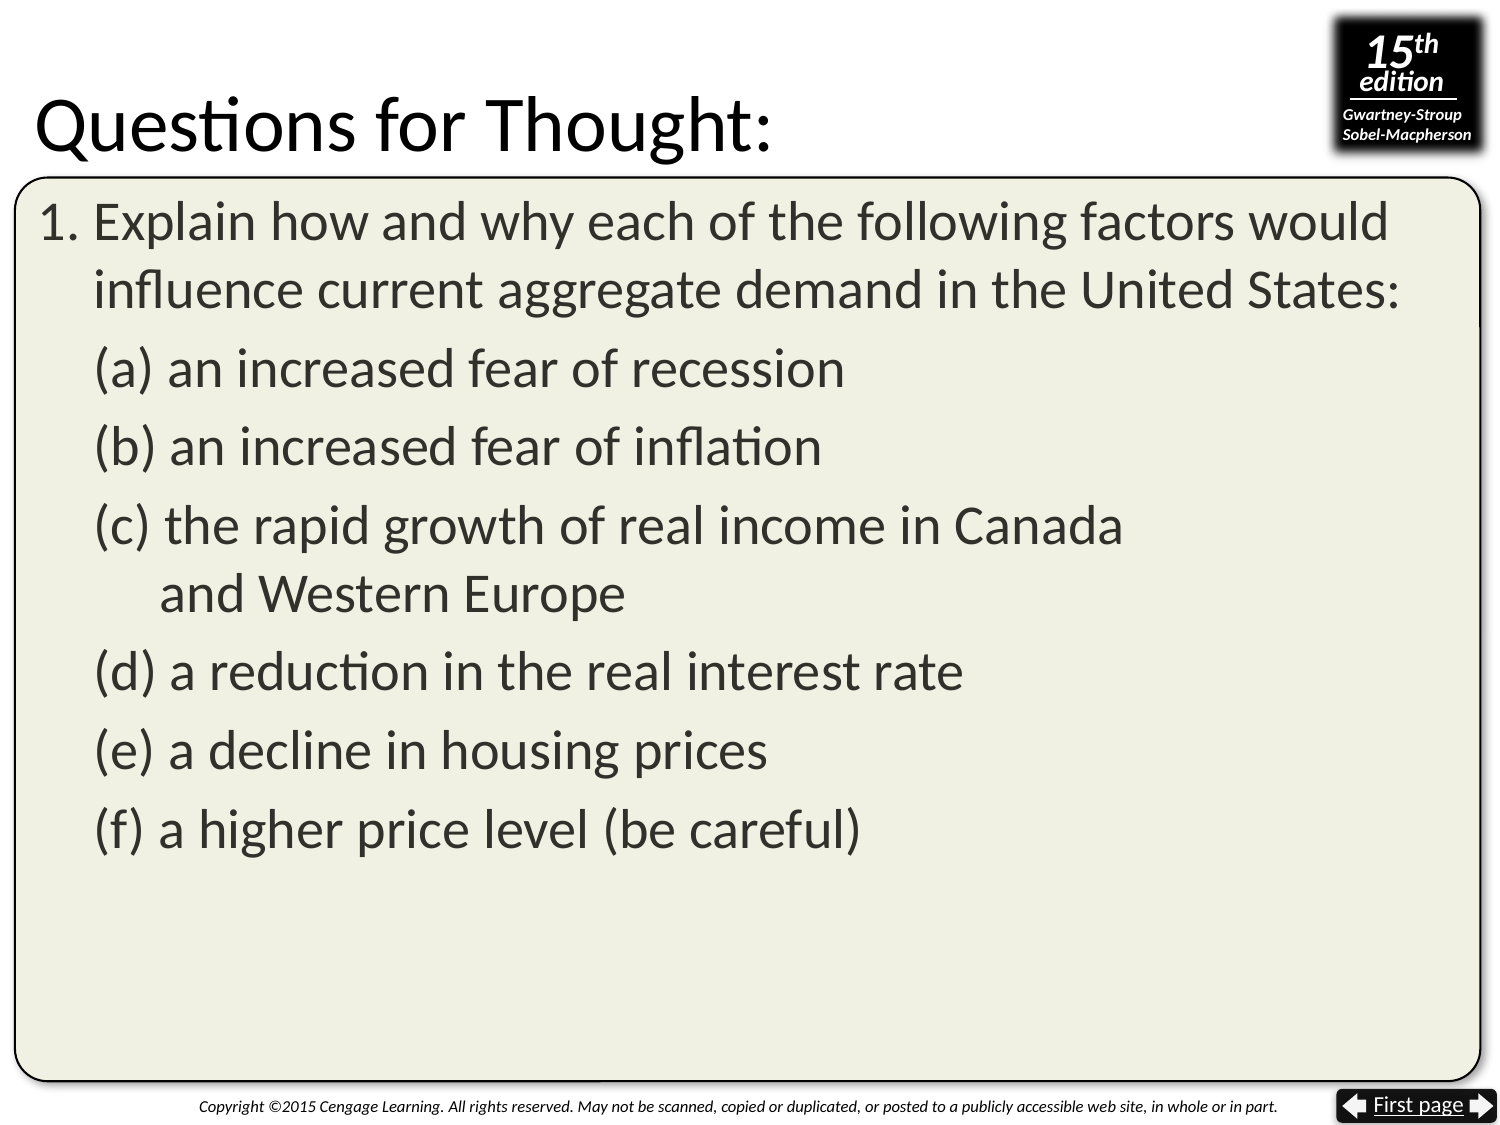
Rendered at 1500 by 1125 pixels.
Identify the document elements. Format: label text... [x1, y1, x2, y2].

list Explain how and why each of the following factors would influence current aggregate demand in the United States: (a) an increased fear of recession (b) an increased fear of inflation (c) the rapid growth of real income in Canada and Western Europe (d) a reduction in the real interest rate (e) a decline in housing prices (f) a higher price level (be careful) [23, 177, 1470, 947]
title Questions for Thought: [19, 64, 1481, 173]
